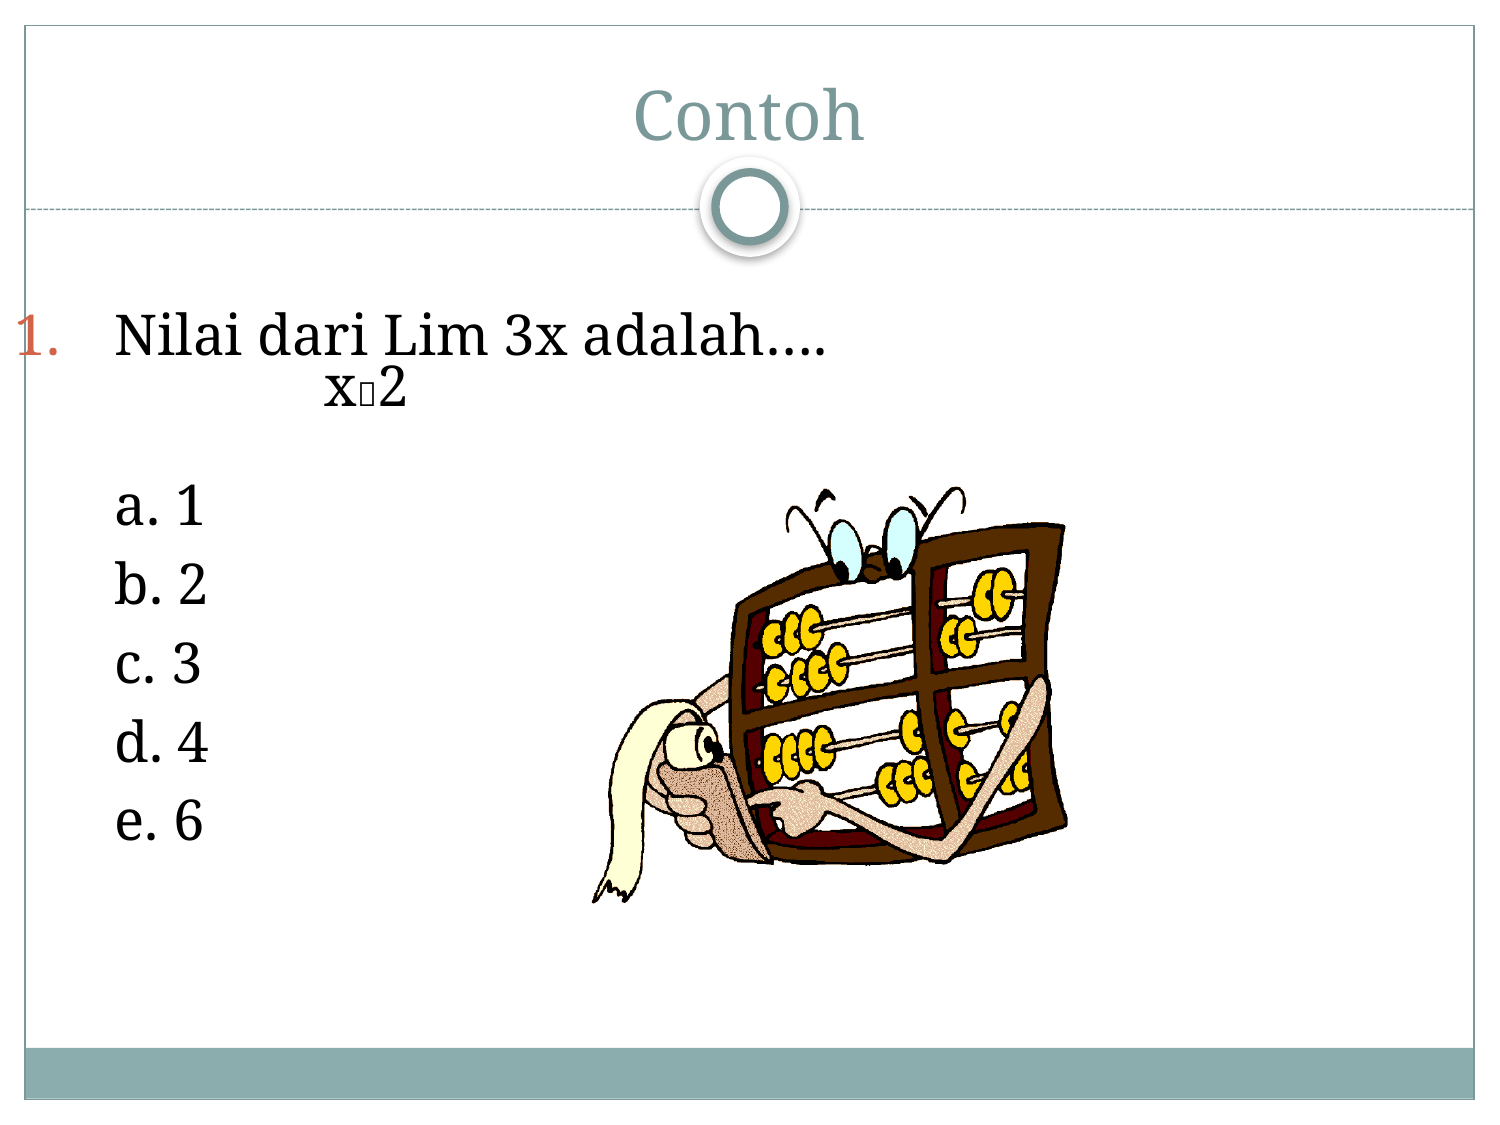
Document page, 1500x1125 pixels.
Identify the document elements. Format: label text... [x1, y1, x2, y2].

title Contoh [49, 37, 1450, 162]
picture [587, 474, 1088, 912]
list Nilai dari Lim 3x adalah…. x2 a. 1 b. 2 c. 3 d. 4 e. 6 [0, 299, 1238, 975]
